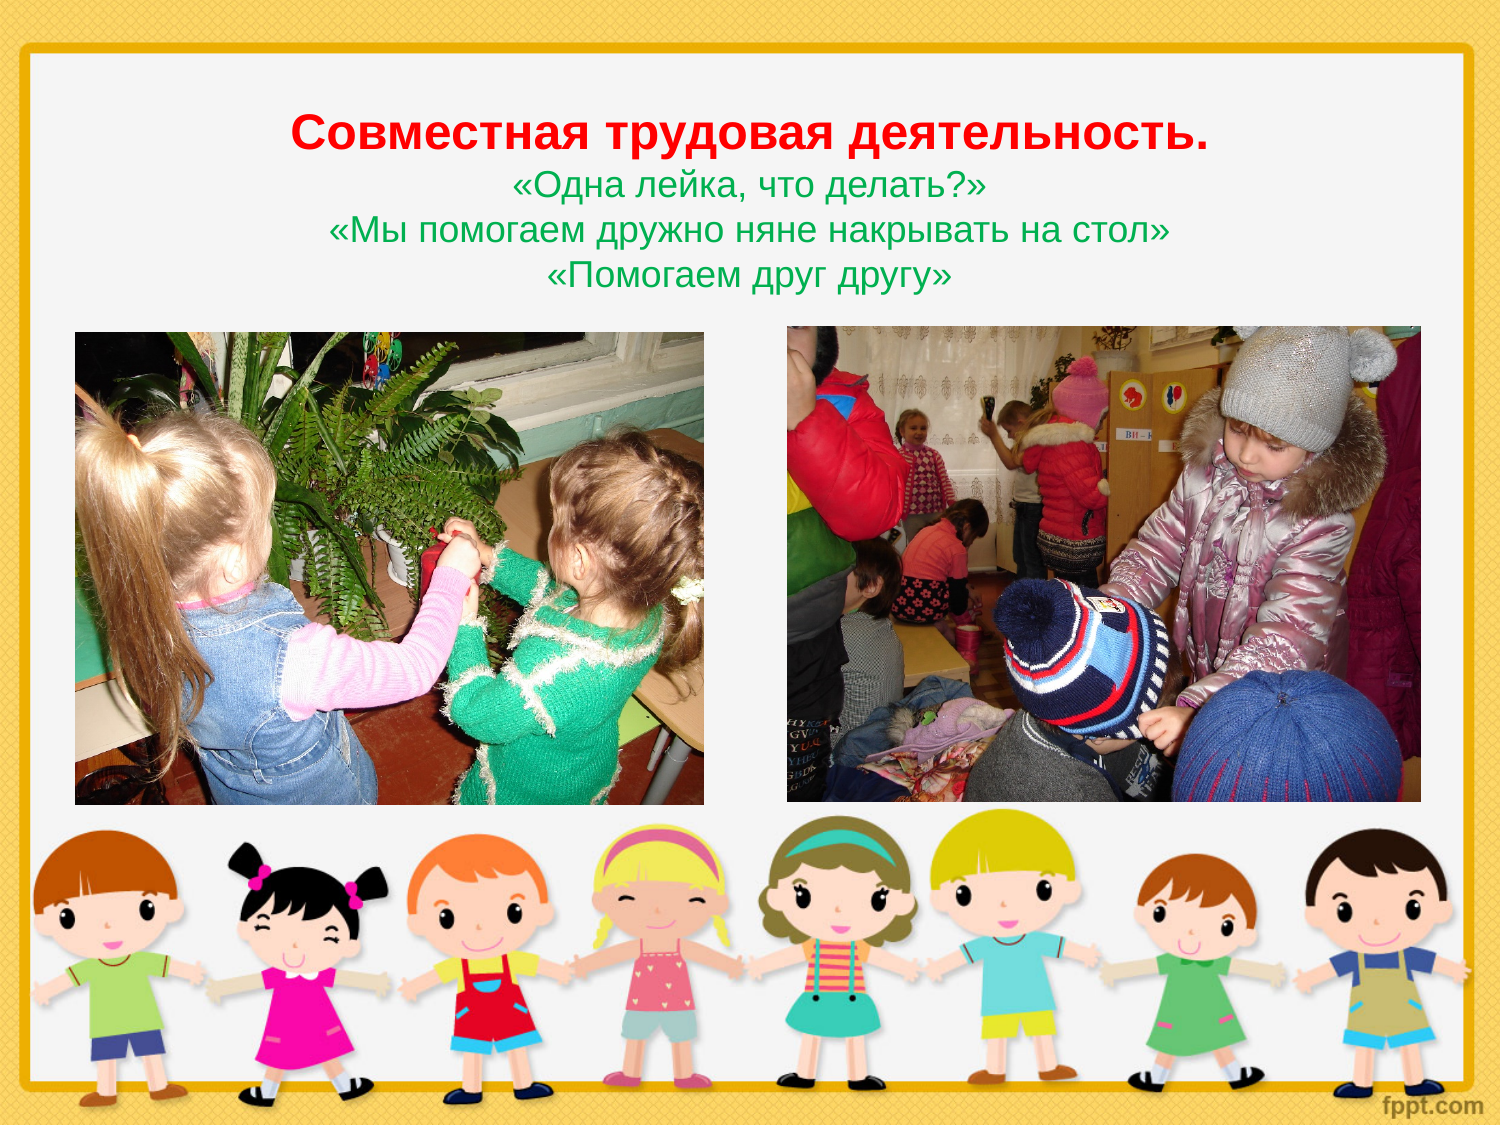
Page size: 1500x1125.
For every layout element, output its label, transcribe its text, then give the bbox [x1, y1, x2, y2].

picture [0, 0, 1500, 1125]
title Совместная трудовая деятельность. «Одна лейка, что делать?» «Мы помогаем дружно няне накрывать на стол» «Помогаем друг другу» [74, 44, 1426, 351]
